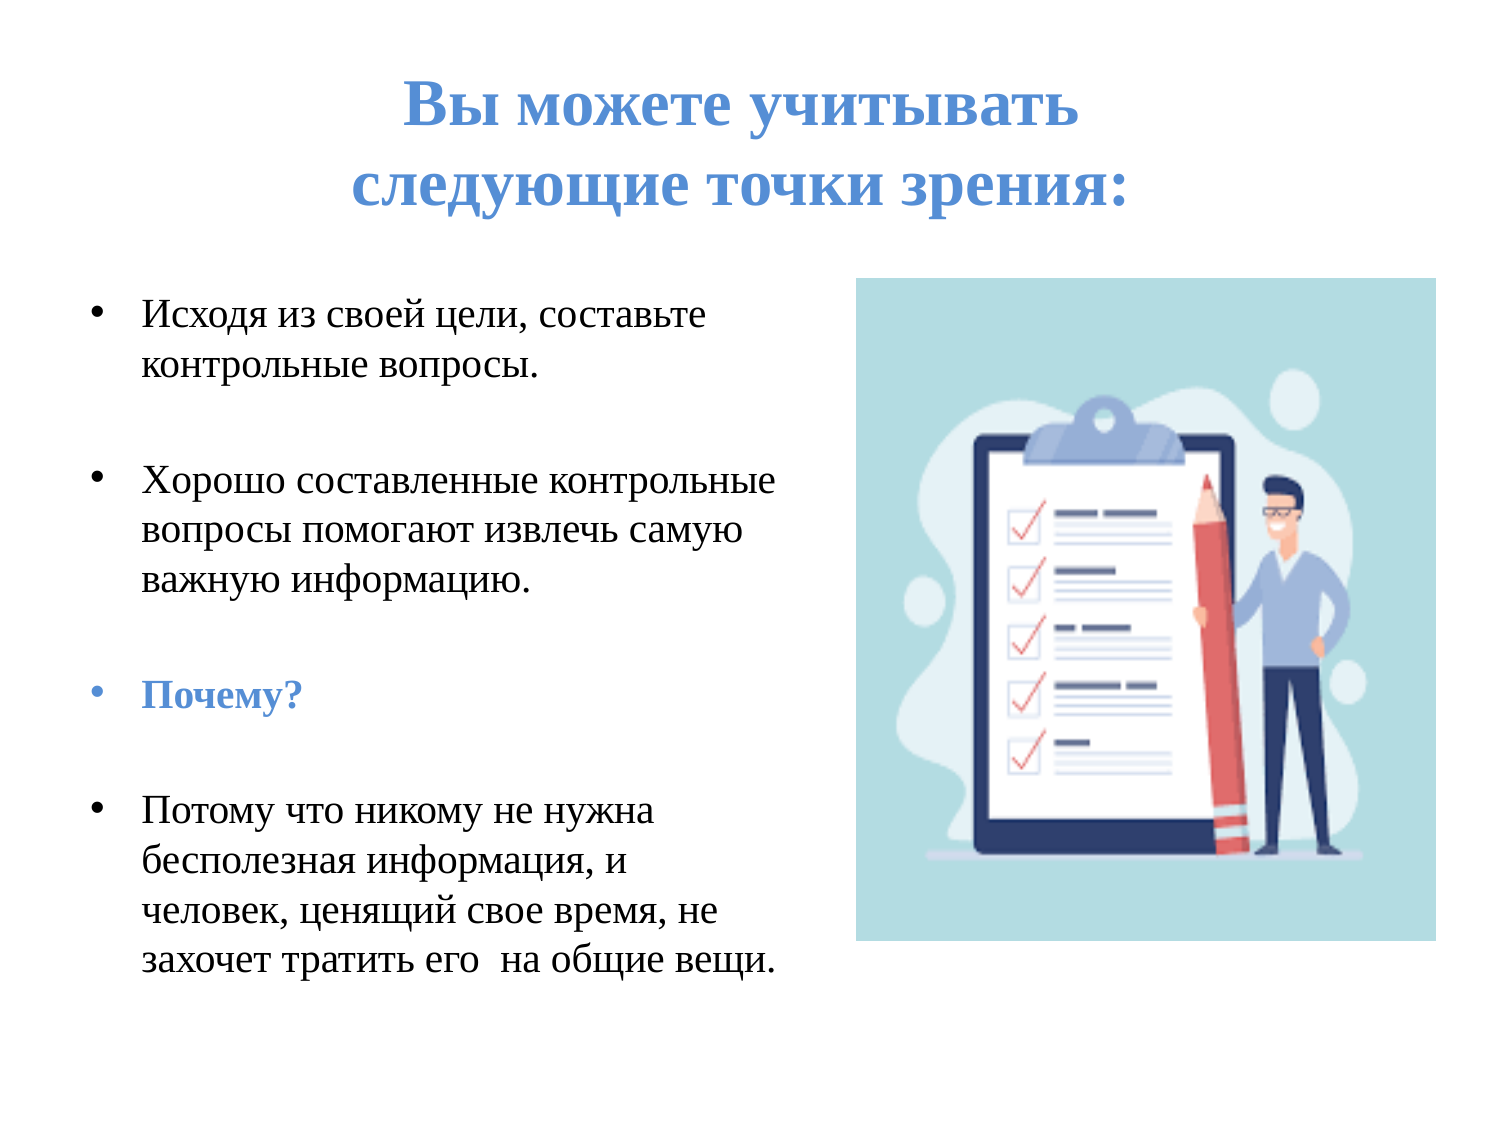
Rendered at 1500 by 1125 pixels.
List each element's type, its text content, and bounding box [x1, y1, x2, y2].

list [856, 278, 1436, 941]
list Исходя из своей цели, составьте контрольные вопросы. Хорошо составленные контрольные вопросы помогают извлечь самую важную информацию. Почему? Потому что никому не нужна бесполезная информация, и человек, ценящий свое время, не захочет тратить его на общие вещи. [75, 278, 798, 1094]
title Вы можете учитывать следующие точки зрения: [75, 45, 1425, 233]
